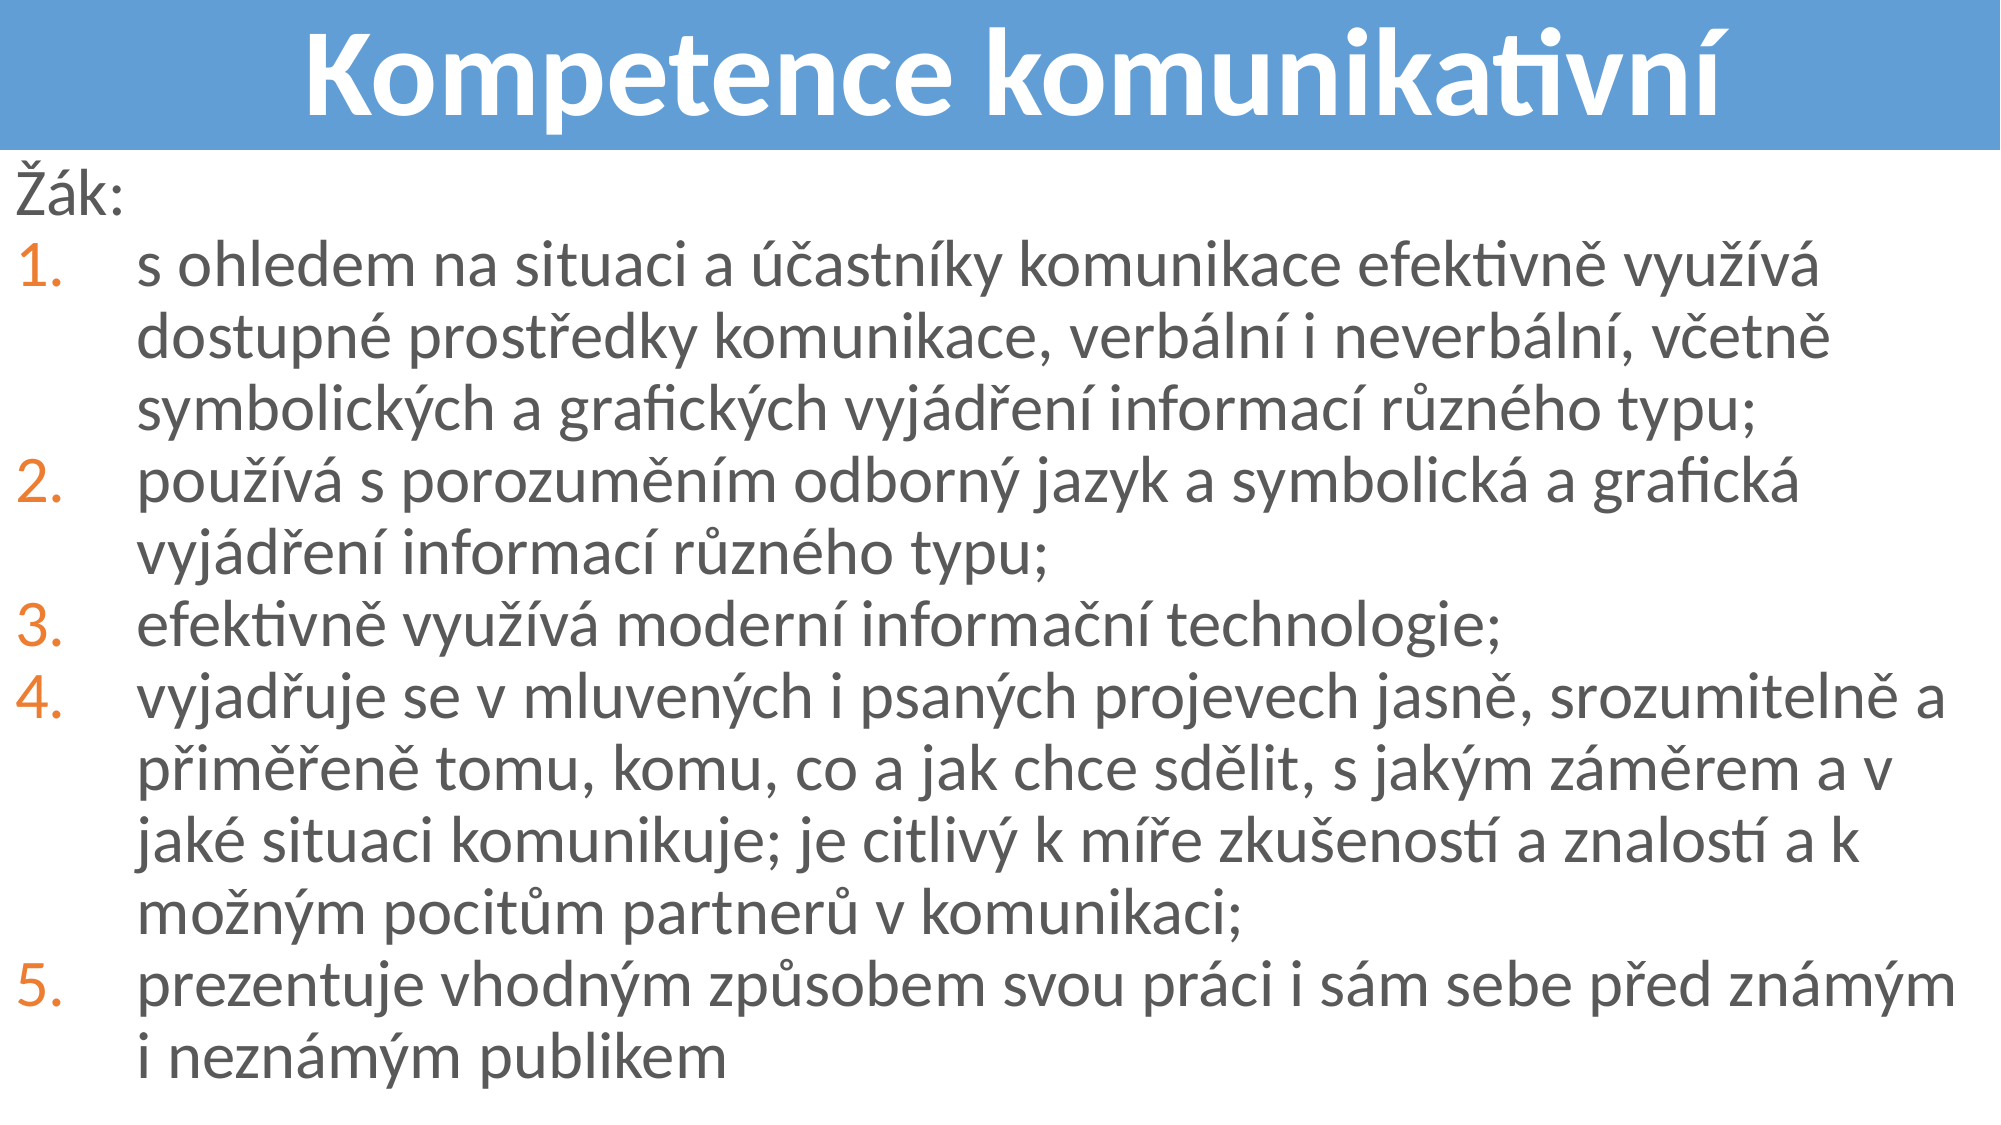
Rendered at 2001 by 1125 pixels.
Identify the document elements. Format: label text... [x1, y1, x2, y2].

title Kompetence komunikativní [0, 0, 2000, 149]
subtitle Žák: s ohledem na situaci a účastníky komunikace efektivně využívá dostupné prostředky komunikace, verbální i neverbální, včetně symbolických a grafických vyjádření informací různého typu; používá s porozuměním odborný jazyk a symbolická a grafická vyjádření informací různého typu; efektivně využívá moderní informační technologie; vyjadřuje se v mluvených i psaných projevech jasně, srozumitelně a přiměřeně tomu, komu, co a jak chce sdělit, s jakým záměrem a v jaké situaci komunikuje; je citlivý k míře zkušeností a znalostí a k možným pocitům partnerů v komunikaci; prezentuje vhodným způsobem svou práci i sám sebe před známým i neznámým publikem [0, 149, 2000, 1125]
